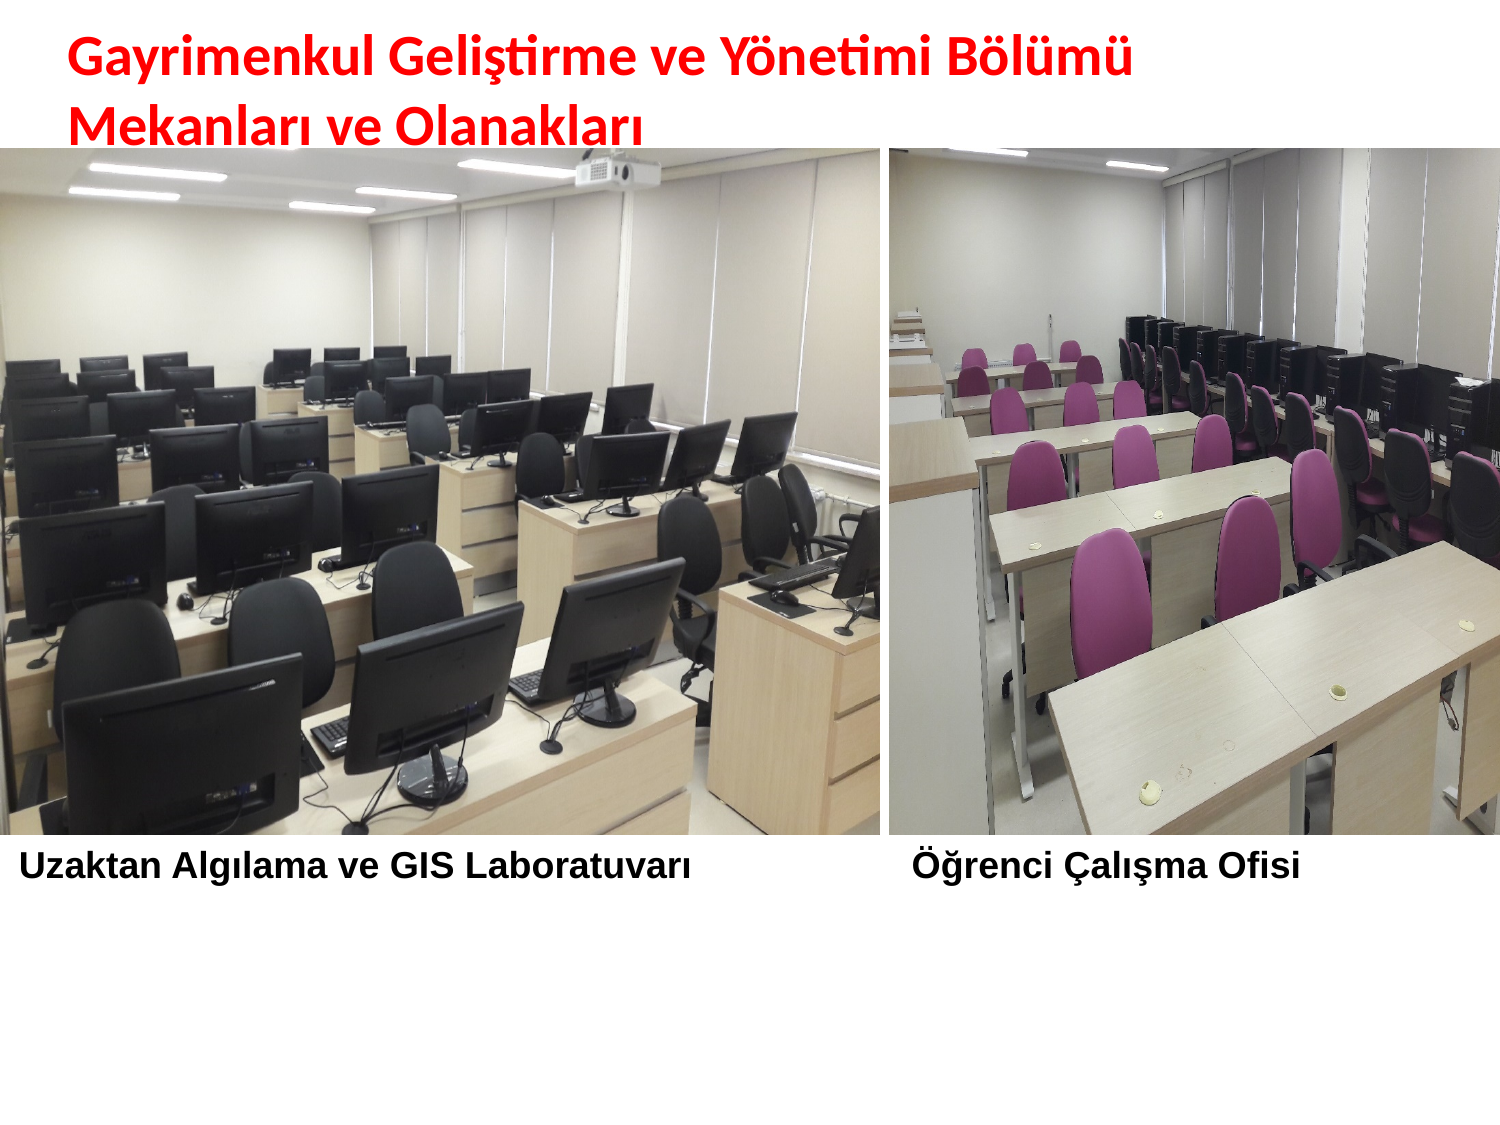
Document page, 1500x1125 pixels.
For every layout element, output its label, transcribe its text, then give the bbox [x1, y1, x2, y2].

picture [889, 148, 1500, 835]
text_box Öğrenci Çalışma Ofisi [896, 843, 1327, 894]
picture [0, 148, 881, 835]
text_box Uzaktan Algılama ve GIS Laboratuvarı [3, 843, 718, 894]
text_box Gayrimenkul Geliştirme ve Yönetimi Bölümü Mekanları ve Olanakları [53, 10, 1306, 152]
